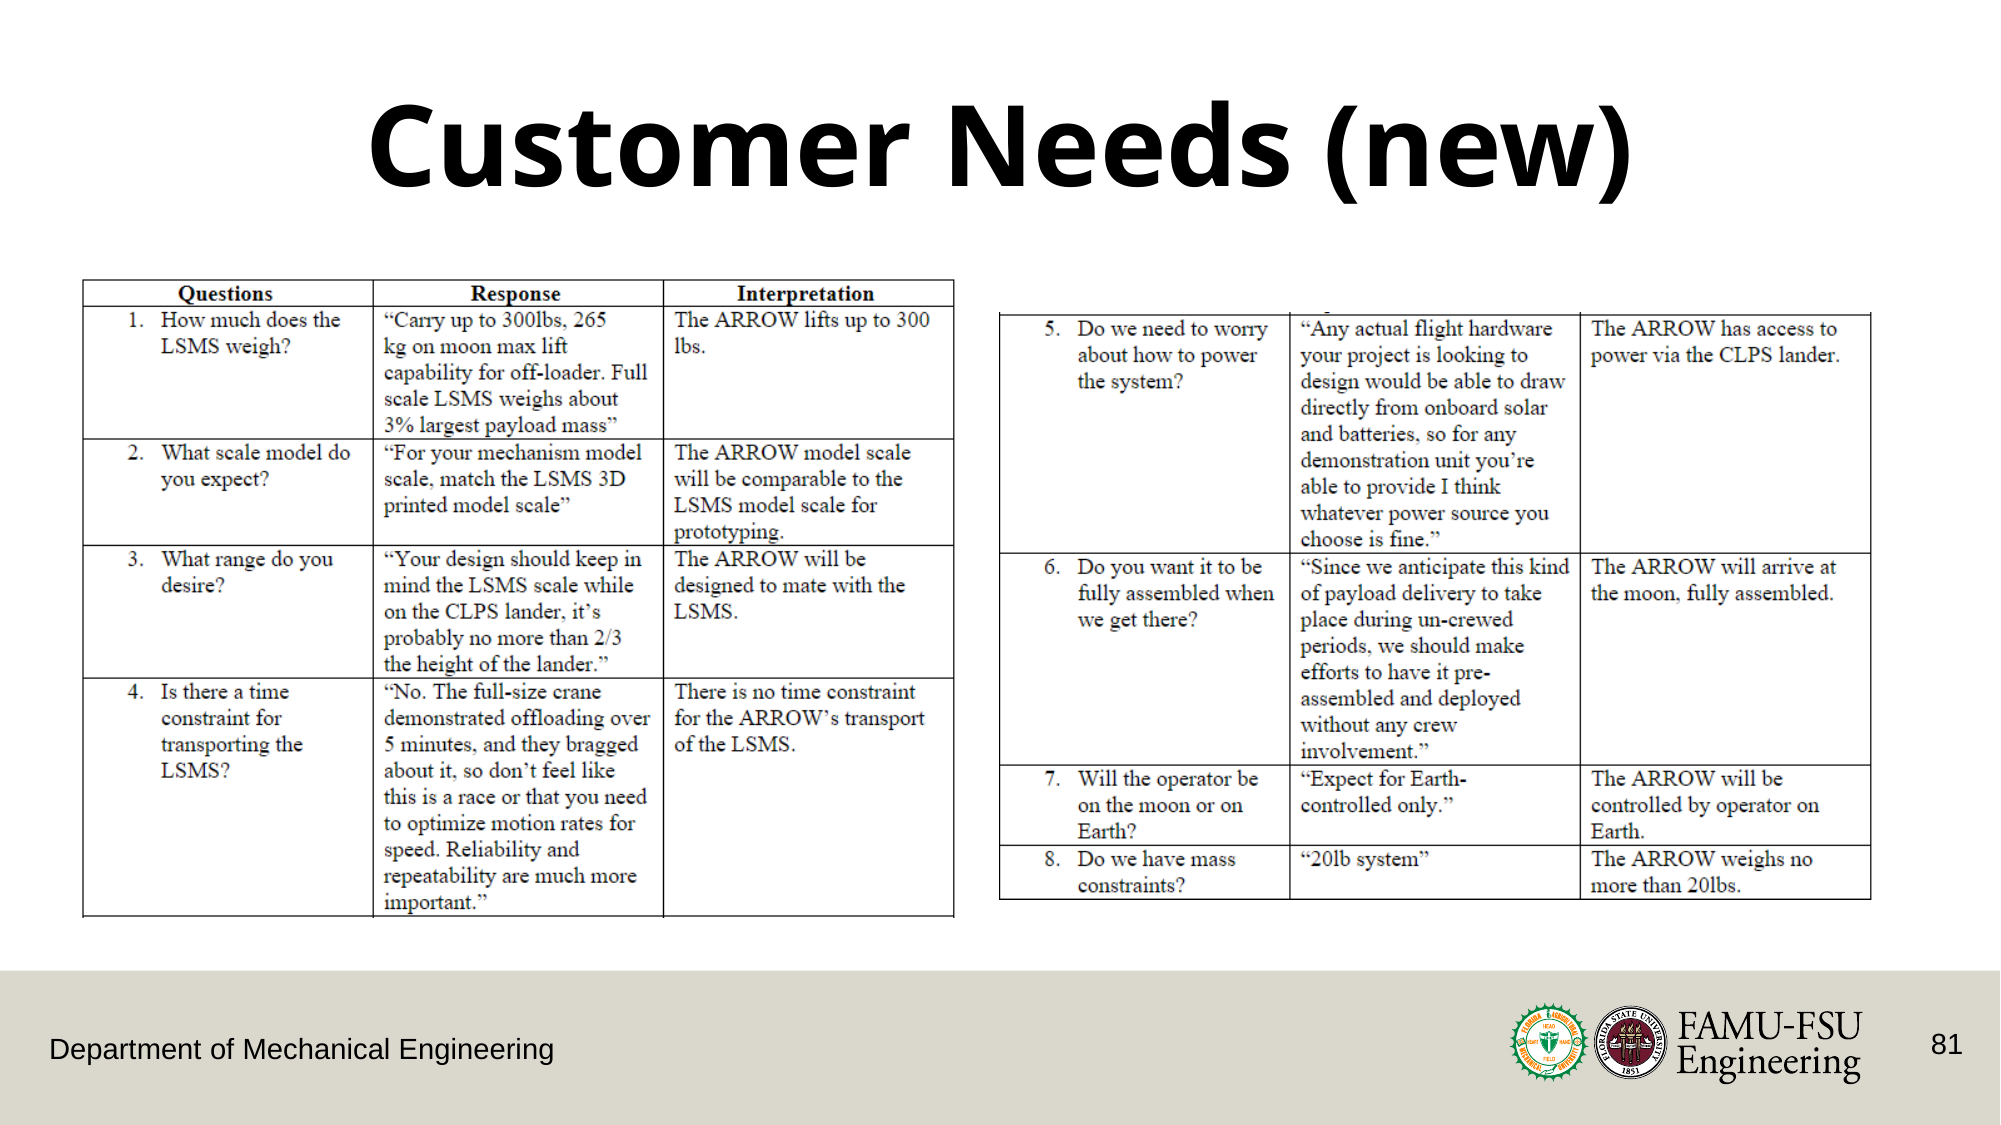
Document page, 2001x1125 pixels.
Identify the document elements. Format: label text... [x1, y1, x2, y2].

picture [80, 277, 958, 918]
text_box [0, 975, 2000, 1125]
text_box Customer Needs (new) [229, 32, 1771, 219]
picture [999, 312, 1874, 900]
